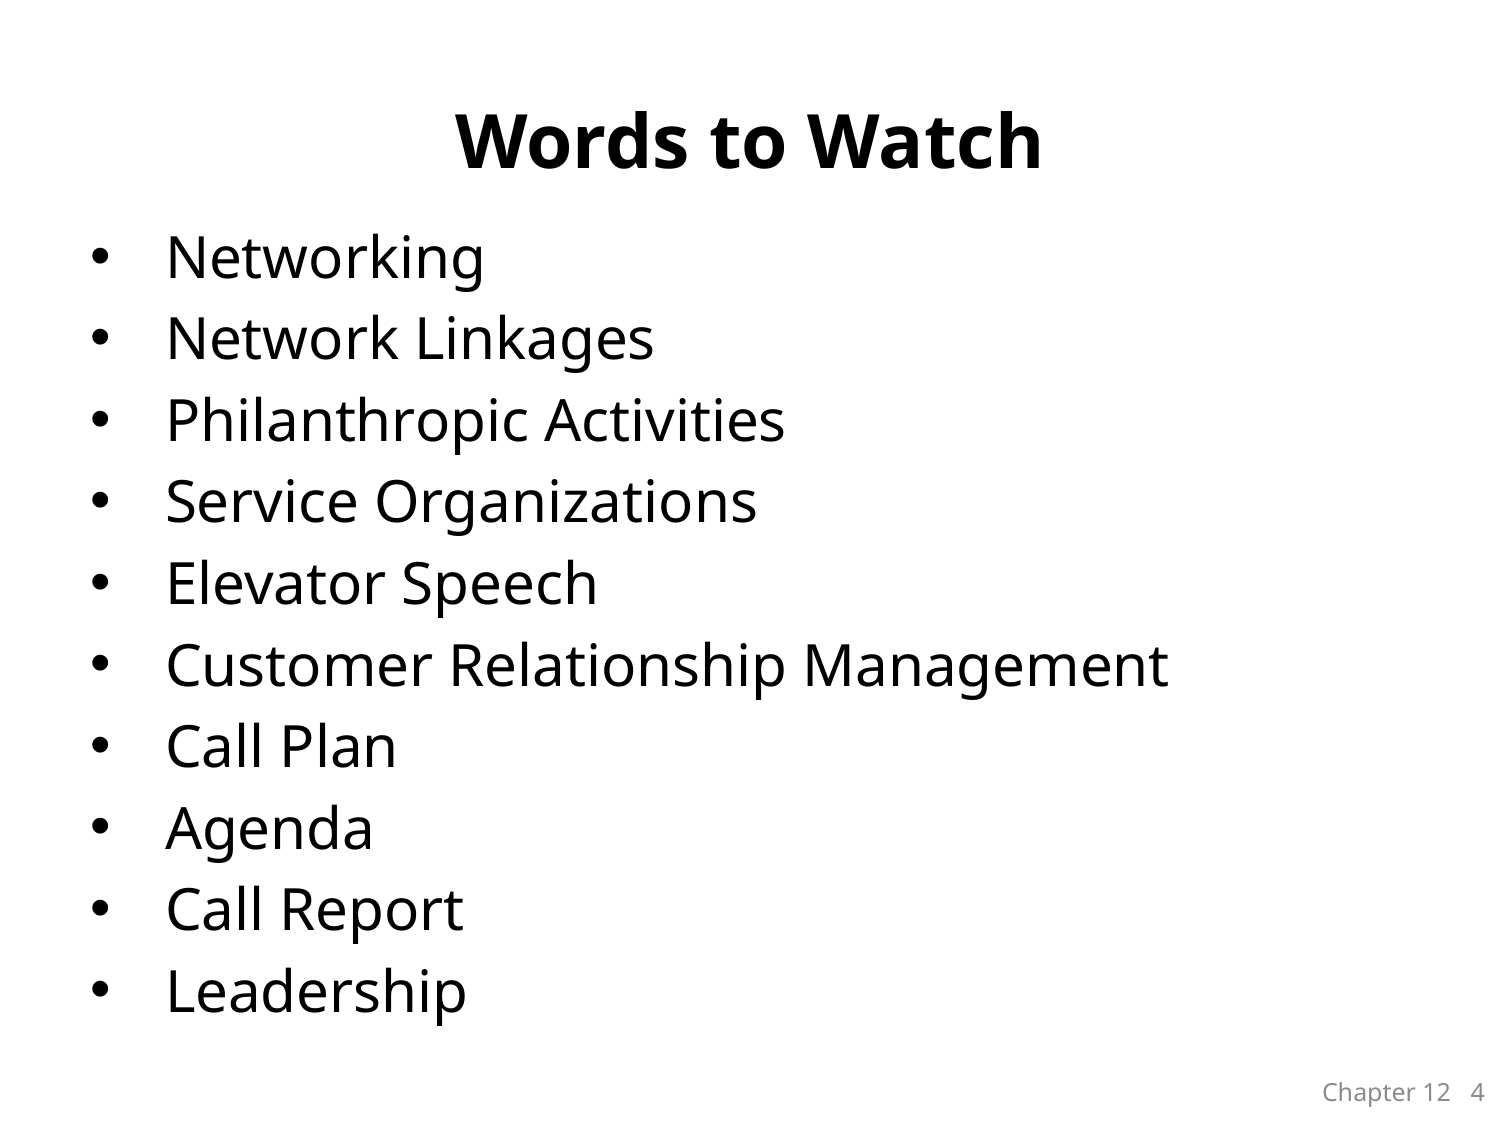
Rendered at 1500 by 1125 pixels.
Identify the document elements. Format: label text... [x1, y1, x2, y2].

title Words to Watch [75, 45, 1425, 212]
list Networking Network Linkages Philanthropic Activities Service Organizations Elevator Speech Customer Relationship Management Call Plan Agenda Call Report Leadership [75, 212, 1425, 1075]
